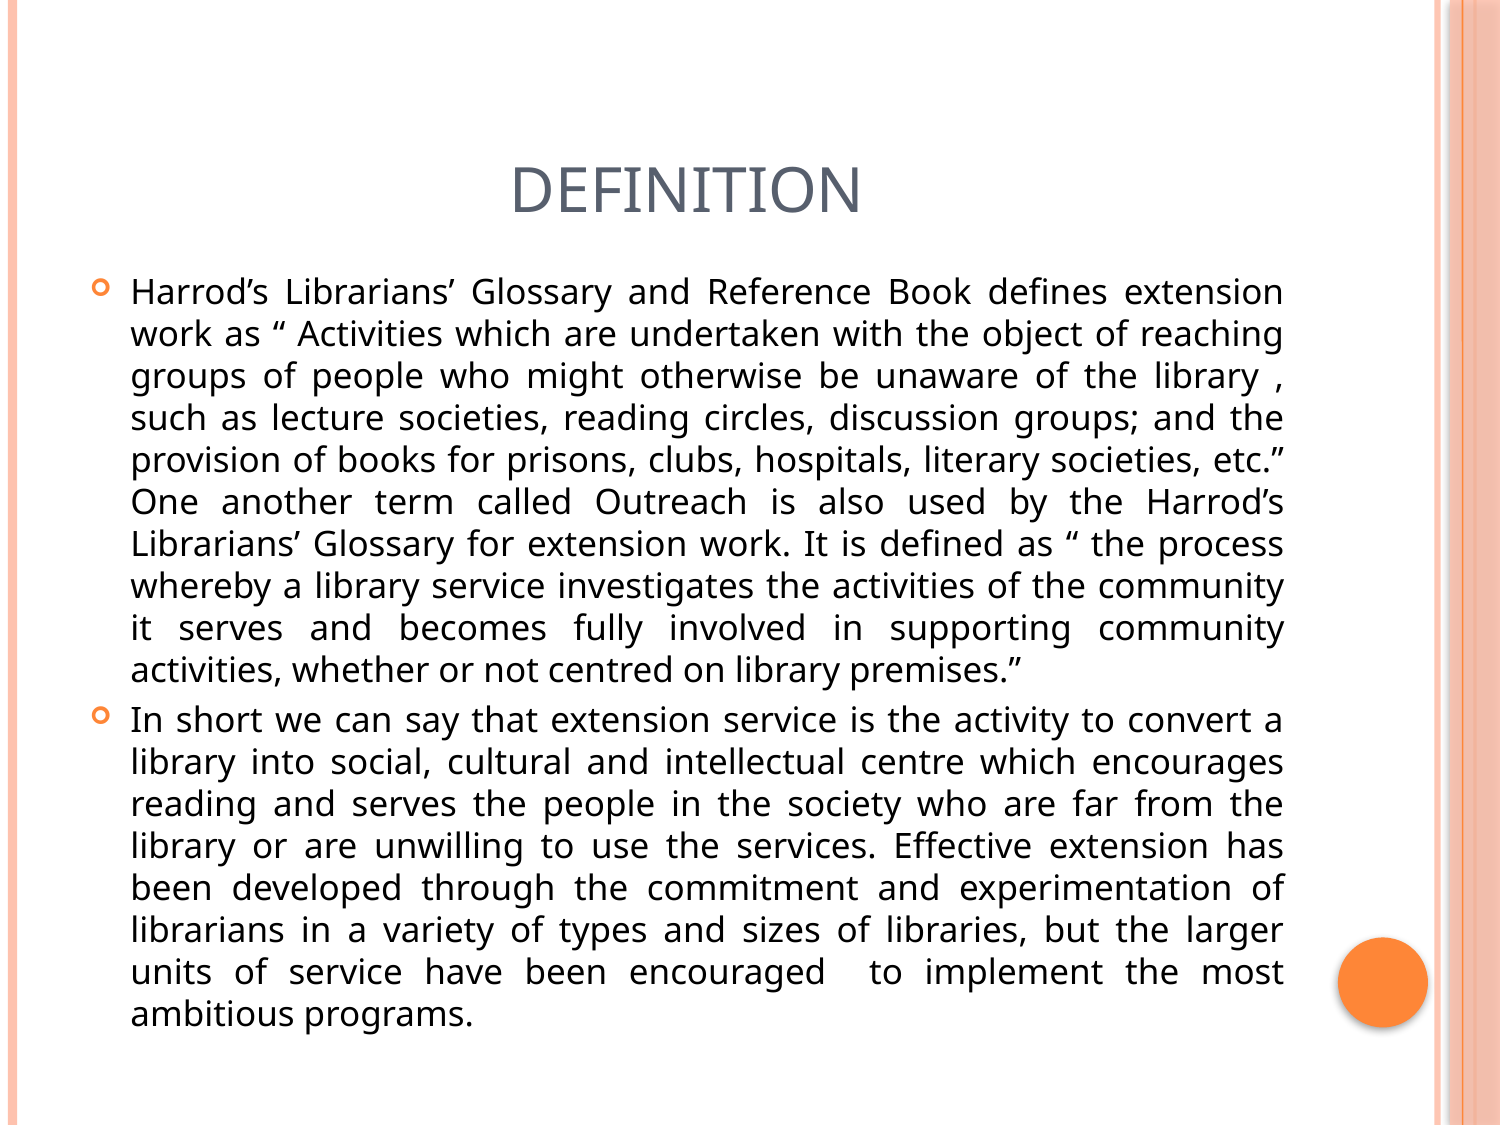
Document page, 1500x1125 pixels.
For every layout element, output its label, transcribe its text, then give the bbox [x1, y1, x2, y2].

list Harrod’s Librarians’ Glossary and Reference Book defines extension work as “ Activities which are undertaken with the object of reaching groups of people who might otherwise be unaware of the library , such as lecture societies, reading circles, discussion groups; and the provision of books for prisons, clubs, hospitals, literary societies, etc.” One another term called Outreach is also used by the Harrod’s Librarians’ Glossary for extension work. It is defined as “ the process whereby a library service investigates the activities of the community it serves and becomes fully involved in supporting community activities, whether or not centred on library premises.” In short we can say that extension service is the activity to convert a library into social, cultural and intellectual centre which encourages reading and serves the people in the society who are far from the library or are unwilling to use the services. Effective extension has been developed through the commitment and experimentation of librarians in a variety of types and sizes of libraries, but the larger units of service have been encouraged to implement the most ambitious programs. [75, 262, 1300, 1062]
title Definition [75, 45, 1300, 233]
